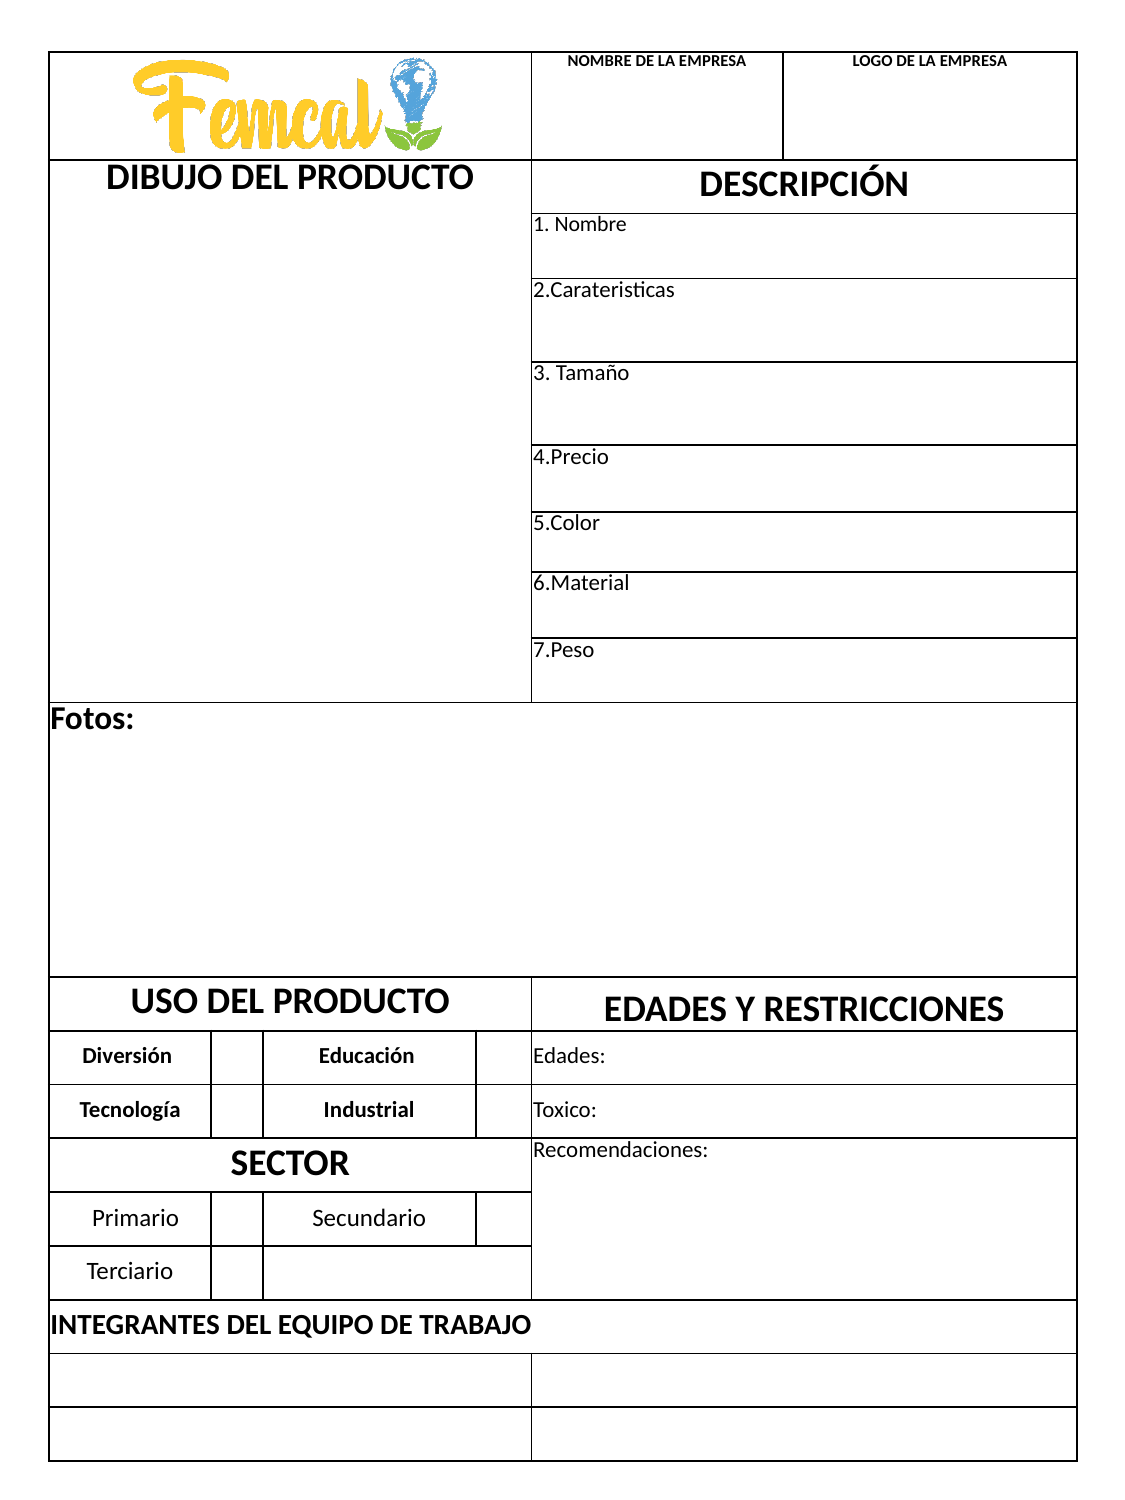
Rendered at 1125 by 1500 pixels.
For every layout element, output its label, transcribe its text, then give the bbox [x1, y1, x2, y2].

table_cell [477, 1193, 531, 1245]
table_cell 3. Tamaño [532, 363, 1076, 444]
table_cell 7.Peso [532, 639, 1076, 702]
table_cell [212, 1032, 262, 1084]
table_cell [532, 1354, 1076, 1406]
table_cell Secundario [264, 1193, 475, 1245]
table_cell [50, 1354, 531, 1406]
table_cell Toxico: [532, 1085, 1076, 1137]
table_cell SECTOR [50, 1139, 531, 1191]
table_cell Industrial [264, 1085, 475, 1137]
table_cell [264, 1247, 531, 1299]
table_cell Terciario [50, 1247, 210, 1299]
table_cell Tecnología [50, 1085, 210, 1137]
table_cell Primario [50, 1193, 210, 1245]
table_cell [50, 1408, 531, 1460]
table_cell USO DEL PRODUCTO [50, 978, 531, 1030]
table_cell Recomendaciones: [532, 1139, 1076, 1299]
table_cell DIBUJO DEL PRODUCTO [50, 161, 531, 702]
table_cell [477, 1085, 531, 1137]
table_cell INTEGRANTES DEL EQUIPO DE TRABAJO [50, 1301, 1076, 1353]
table_cell 6.Material [532, 573, 1076, 637]
table_cell Diversión [50, 1032, 210, 1084]
table_cell Fotos: [50, 703, 1076, 976]
table_cell Edades: [532, 1032, 1076, 1084]
table_cell DESCRIPCIÓN [532, 161, 1076, 213]
table_header [50, 53, 531, 159]
table_cell Educación [264, 1032, 475, 1084]
table_header LOGO DE LA EMPRESA [784, 53, 1076, 159]
table_cell 1. Nombre [532, 214, 1076, 278]
table_cell [532, 1408, 1076, 1460]
table_cell [477, 1032, 531, 1084]
table_cell [212, 1193, 262, 1245]
table_cell EDADES Y RESTRICCIONES [532, 978, 1076, 1030]
picture [133, 57, 442, 153]
table_cell 2.Carateristicas [532, 279, 1076, 361]
table_header NOMBRE DE LA EMPRESA [532, 53, 782, 159]
table_cell 5.Color [532, 513, 1076, 571]
table_cell [212, 1085, 262, 1137]
table_cell [212, 1247, 262, 1299]
table_cell 4.Precio [532, 446, 1076, 511]
